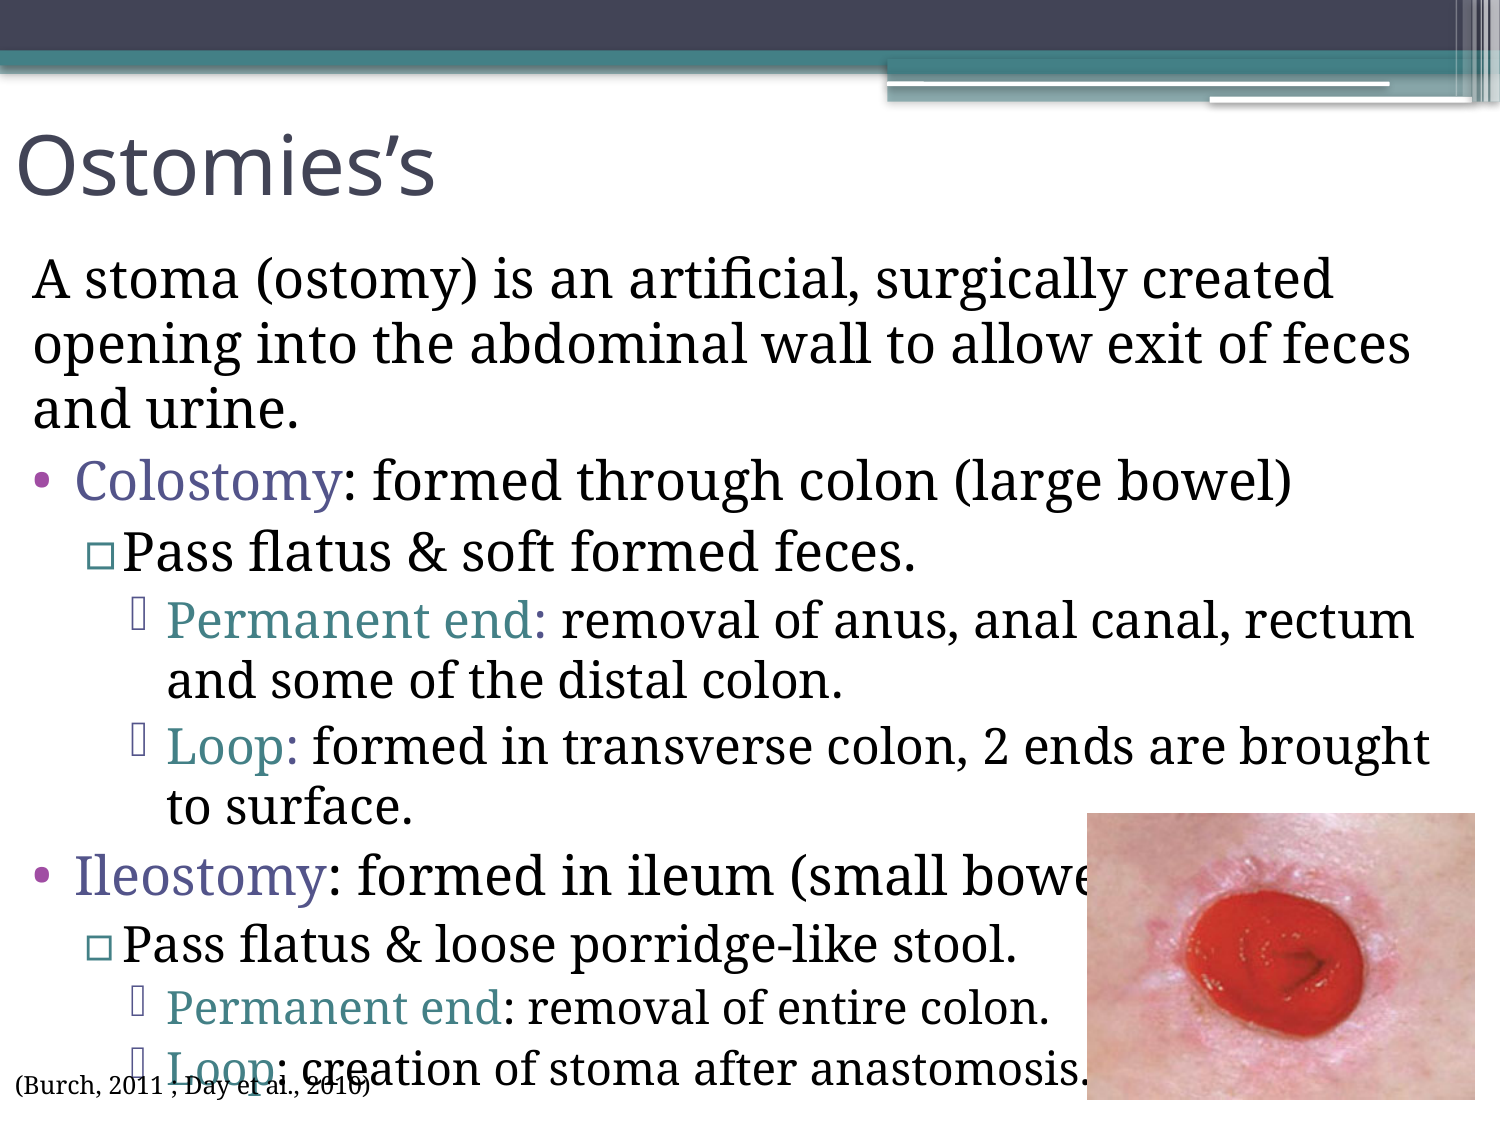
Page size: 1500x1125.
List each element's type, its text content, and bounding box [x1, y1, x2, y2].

text_box (Burch, 2011 ; Day et al., 2010) [0, 1062, 650, 1108]
list A stoma (ostomy) is an artificial, surgically created opening into the abdominal wall to allow exit of feces and urine. Colostomy: formed through colon (large bowel) Pass flatus & soft formed feces. Permanent end: removal of anus, anal canal, rectum and some of the distal colon. Loop: formed in transverse colon, 2 ends are brought to surface. Ileostomy: formed in ileum (small bowel) Pass flatus & loose porridge-like stool. Permanent end: removal of entire colon. Loop: creation of stoma after anastomosis. [0, 237, 1500, 1125]
picture [1087, 813, 1476, 1101]
title Ostomies’s [0, 75, 1500, 237]
